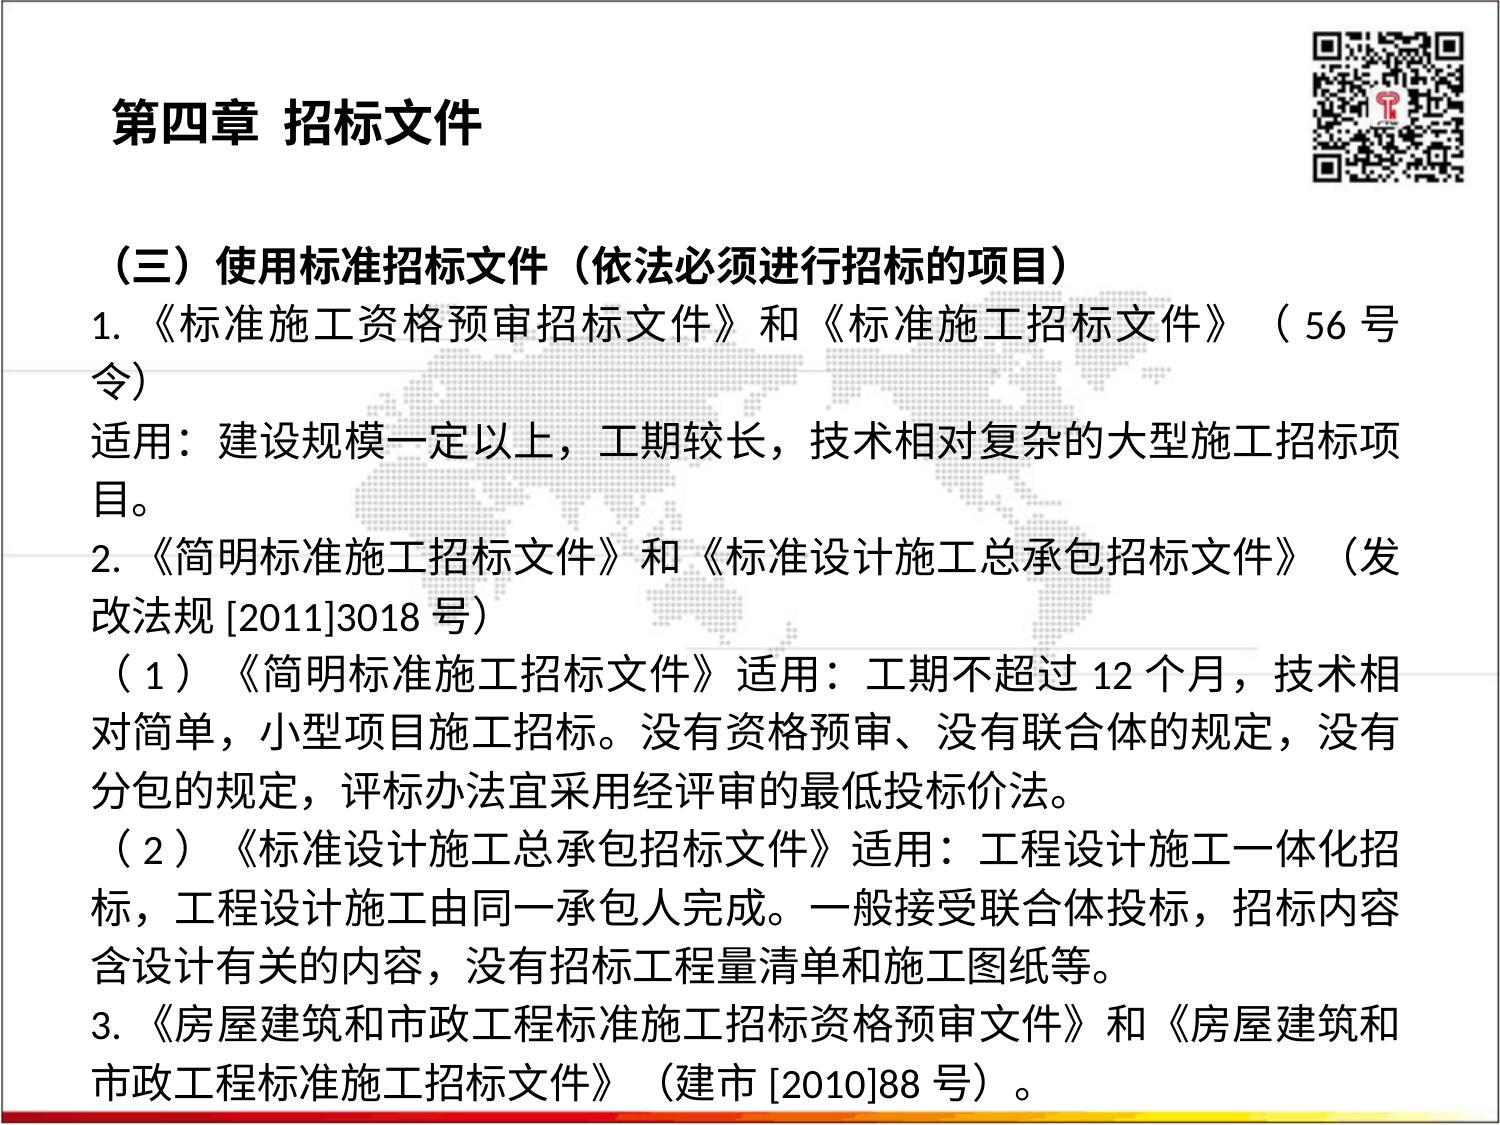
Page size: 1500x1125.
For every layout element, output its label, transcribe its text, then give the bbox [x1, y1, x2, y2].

picture [0, 0, 1500, 1125]
text_box （三）使用标准招标文件（依法必须进行招标的项目） 1.《标准施工资格预审招标文件》和《标准施工招标文件》（56号令） 适用：建设规模一定以上，工期较长，技术相对复杂的大型施工招标项目。 2.《简明标准施工招标文件》和《标准设计施工总承包招标文件》（发改法规[2011]3018号） （1）《简明标准施工招标文件》适用：工期不超过12个月，技术相对简单，小型项目施工招标。没有资格预审、没有联合体的规定，没有分包的规定，评标办法宜采用经评审的最低投标价法。 （2）《标准设计施工总承包招标文件》适用：工程设计施工一体化招标，工程设计施工由同一承包人完成。一般接受联合体投标，招标内容含设计有关的内容，没有招标工程量清单和施工图纸等。 3.《房屋建筑和市政工程标准施工招标资格预审文件》和《房屋建筑和市政工程标准施工招标文件》（建市[2010]88号）。 [75, 223, 1417, 1114]
text_box 第四章 招标文件 [96, 84, 632, 160]
